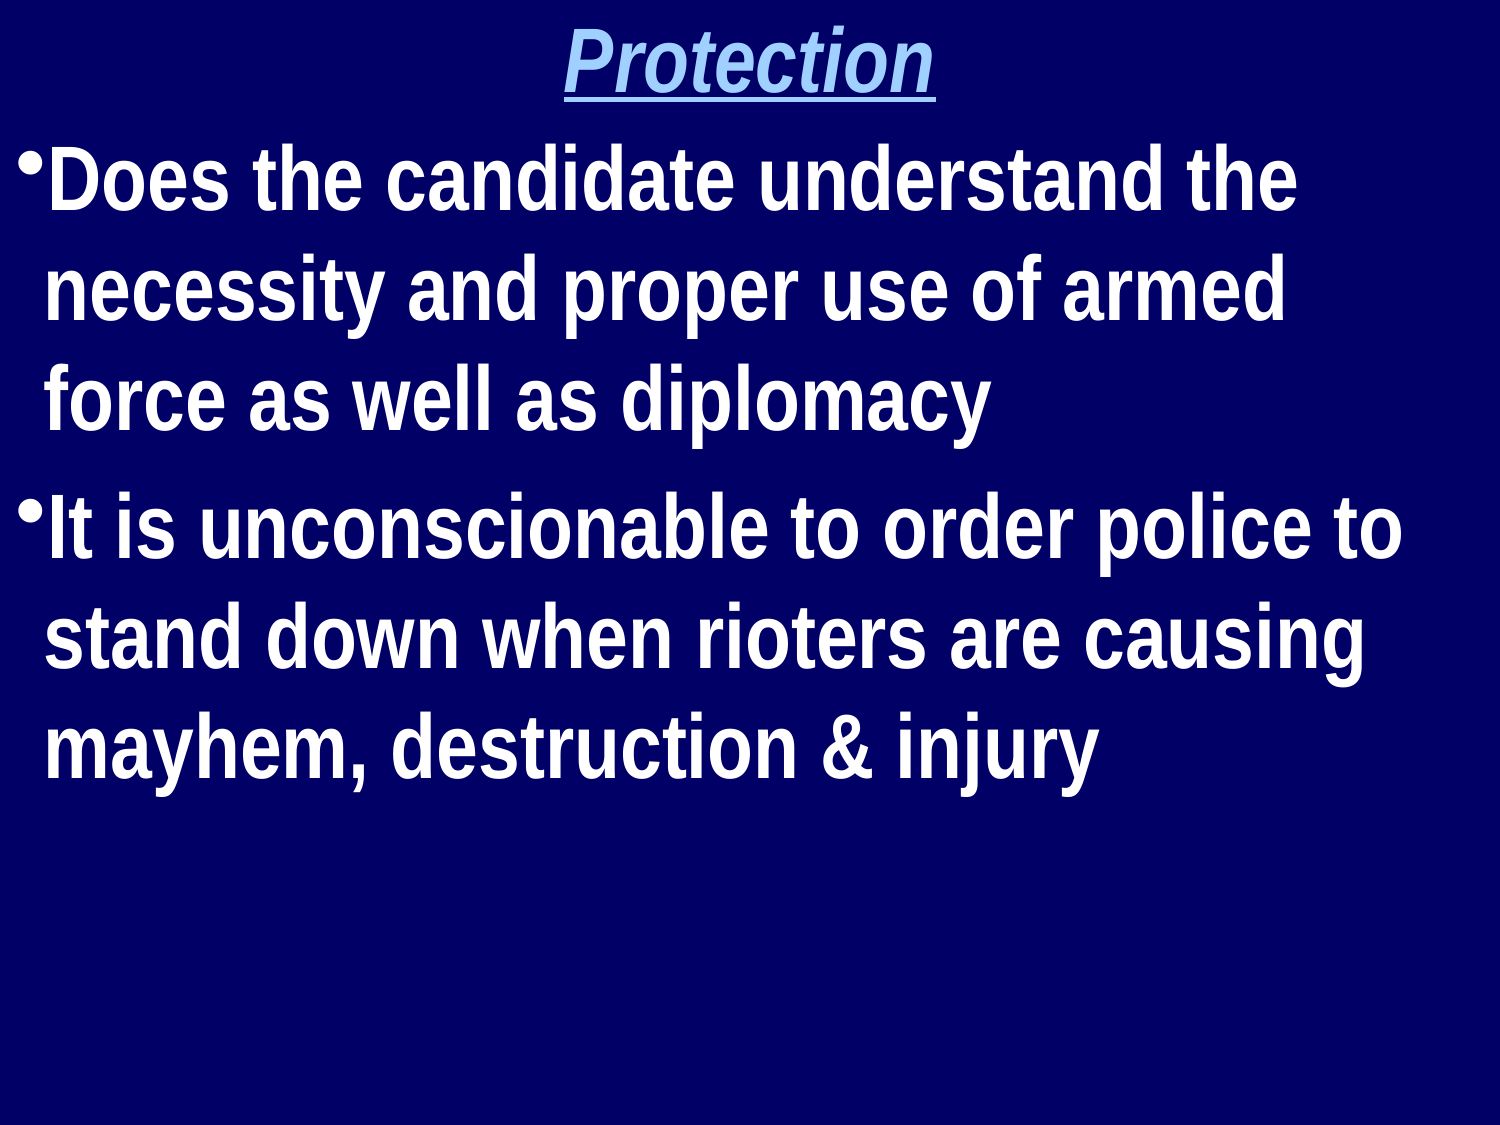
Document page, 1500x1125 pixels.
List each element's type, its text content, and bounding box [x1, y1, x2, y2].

list Does the candidate understand the necessity and proper use of armed force as well as diplomacy It is unconscionable to order police to stand down when rioters are causing mayhem, destruction & injury [0, 110, 1500, 1125]
title Protection [0, 0, 1500, 110]
